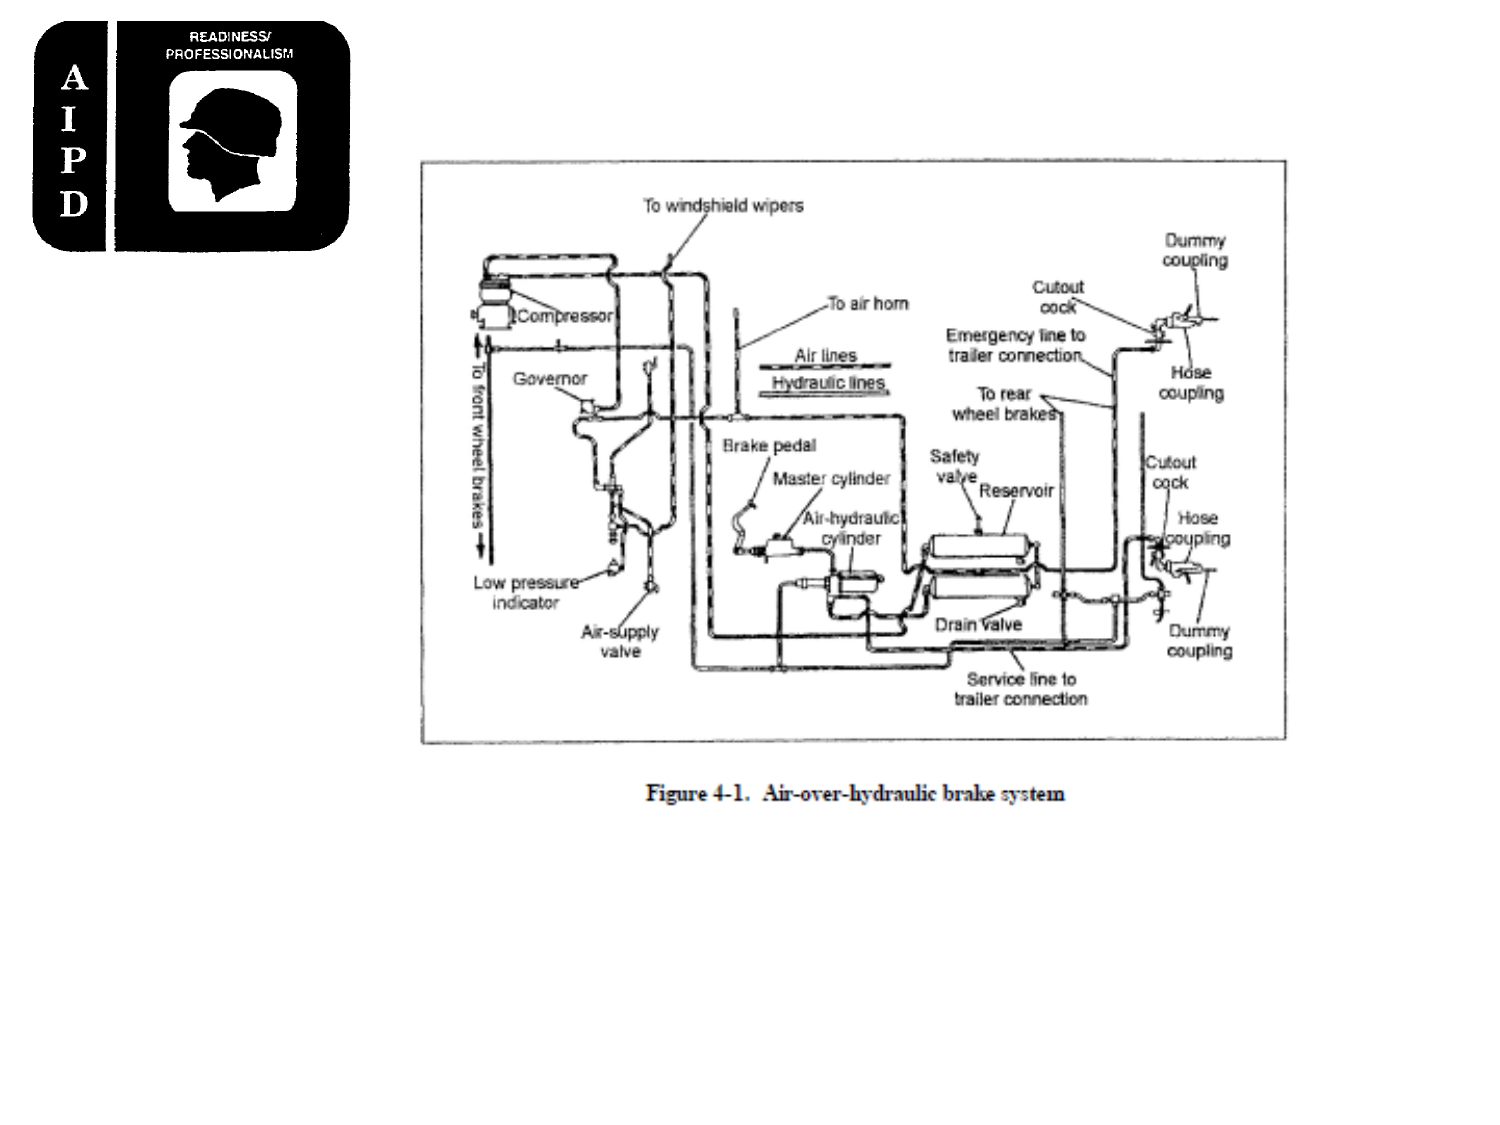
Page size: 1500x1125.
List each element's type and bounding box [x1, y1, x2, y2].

picture [24, 21, 369, 263]
picture [394, 141, 1341, 816]
